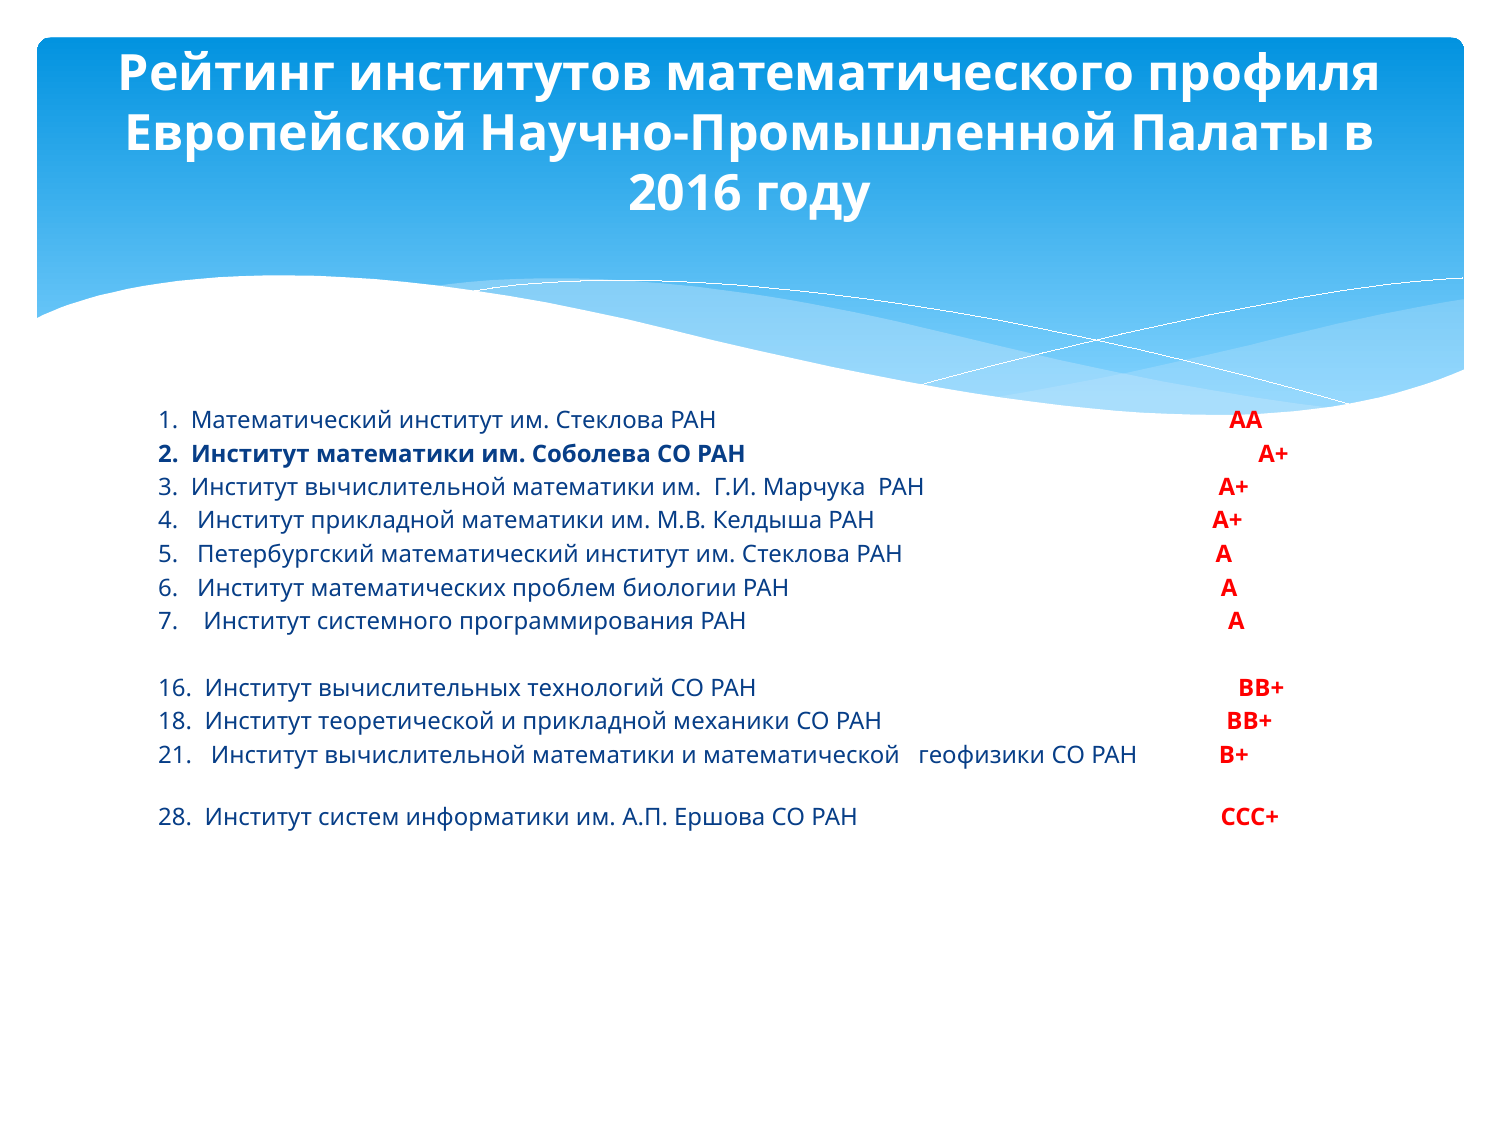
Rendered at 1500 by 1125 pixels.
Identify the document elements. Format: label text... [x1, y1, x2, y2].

title Рейтинг институтов математического профиля Европейской Научно-Промышленной Палаты в 2016 году [75, 42, 1425, 279]
list 1. Математический институт им. Стеклова РАН АА 2. Институт математики им. Соболева СО РАН А+ 3. Институт вычислительной математики им. Г.И. Марчука РАН А+ 4. Институт прикладной математики им. М.В. Келдыша РАН А+ 5. Петербургский математический институт им. Стеклова РАН А 6. Институт математических проблем биологии РАН А 7. Институт системного программирования РАН А 16. Институт вычислительных технологий СО РАН ВВ+ 18. Институт теоретической и прикладной механики СО РАН ВВ+ 21. Институт вычислительной математики и математической геофизики СО РАН В+ 28. Институт систем информатики им. А.П. Ершова СО РАН ССС+ [143, 397, 1359, 1005]
